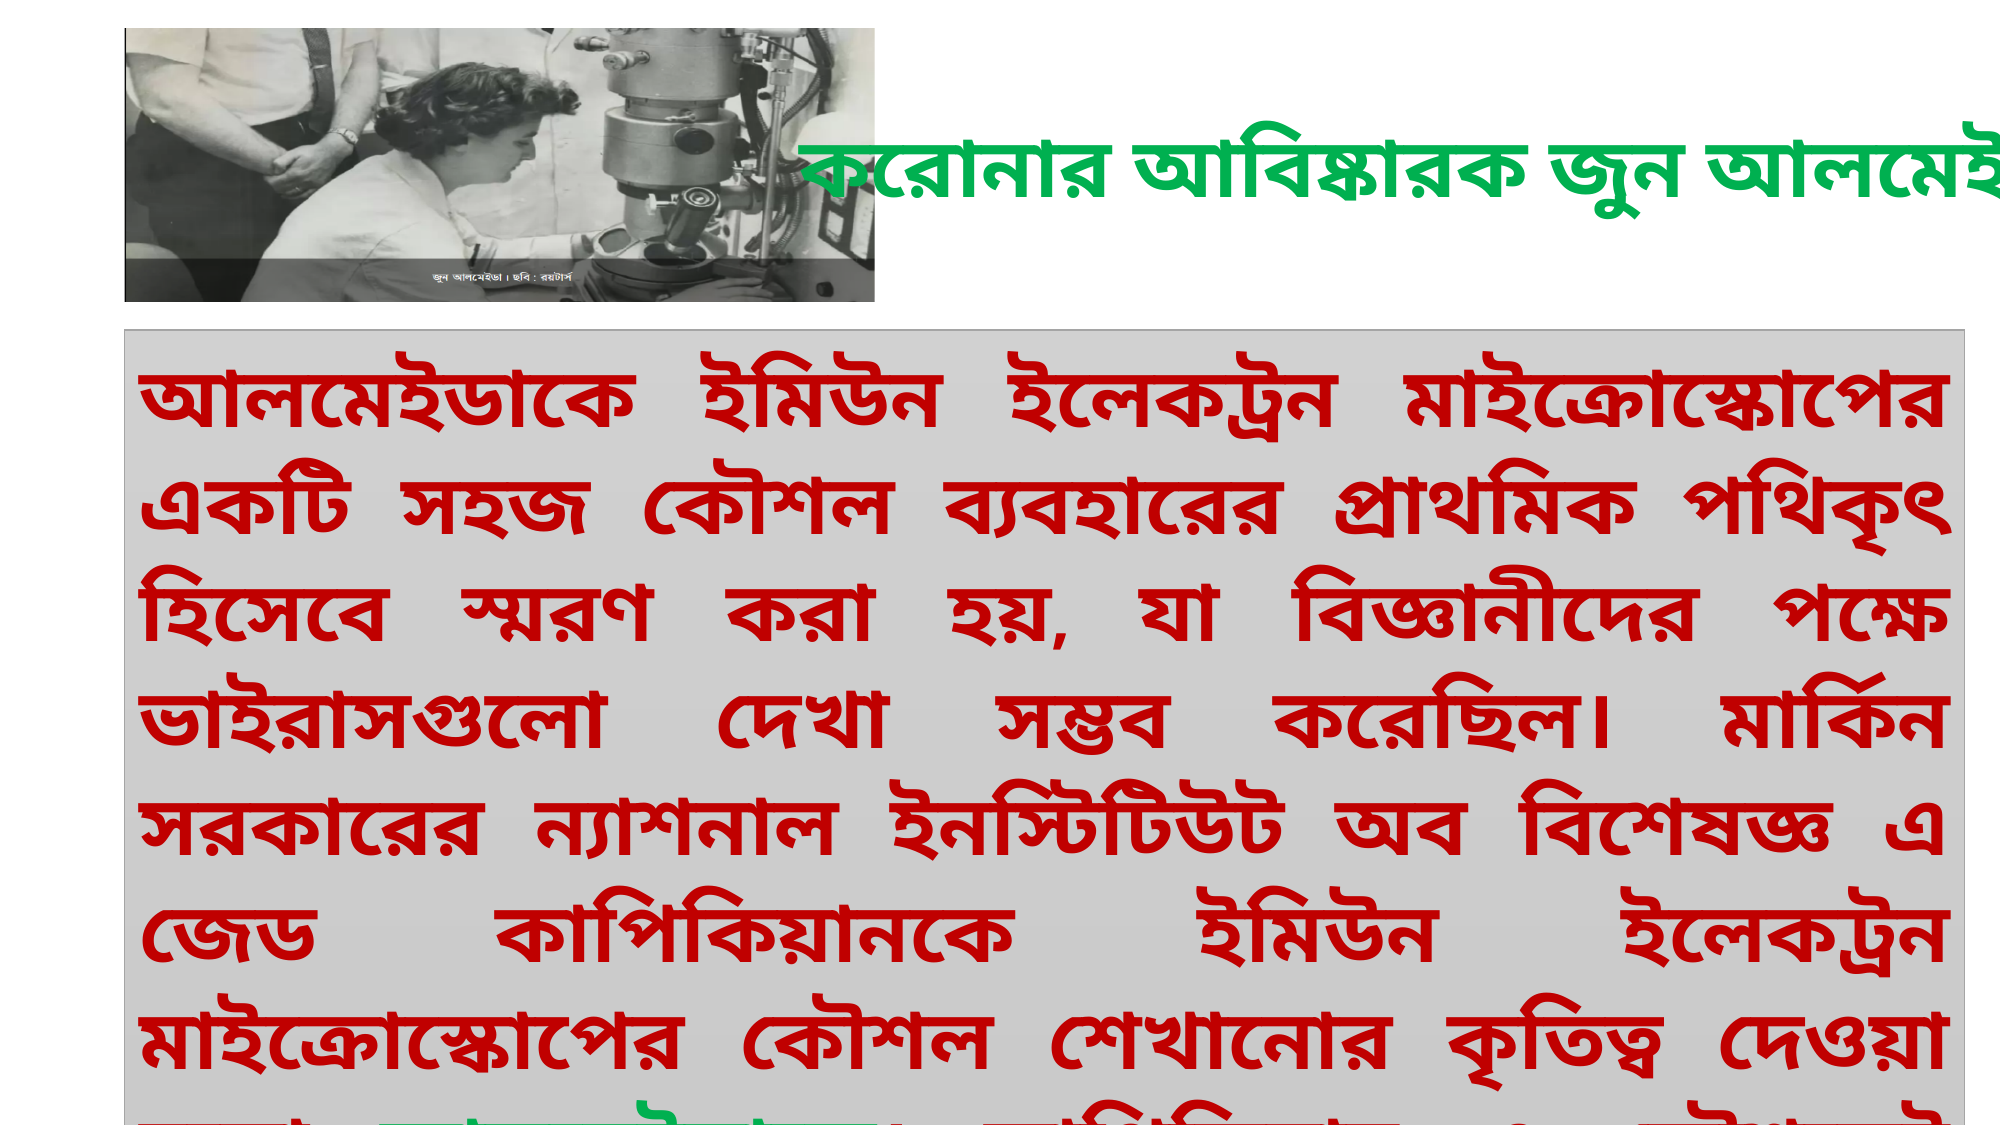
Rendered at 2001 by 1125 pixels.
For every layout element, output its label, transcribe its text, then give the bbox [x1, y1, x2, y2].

text_box করোনার আবিষ্কারক জুন আলমেইডা [875, 106, 2000, 222]
text_box আলমেইডাকে ইমিউন ইলেকট্রন মাইক্রোস্কোপের একটি সহজ কৌশল ব্যবহারের প্রাথমিক পথিকৃৎ হিসেবে স্মরণ করা হয়, যা বিজ্ঞানীদের পক্ষে ভাইরাসগুলো দেখা সম্ভব করেছিল। মার্কিন সরকারের ন্যাশনাল ইনস্টিটিউট অব বিশেষজ্ঞ এ জেড কাপিকিয়ানকে ইমিউন ইলেকট্রন মাইক্রোস্কোপের কৌশল শেখানোর কৃতিত্ব দেওয়া হলো আলমেইডাকে। কাপিকিয়ান এ কৌশলেই ‘নরোভাইরাস’ শনাক্ত করেন যা ‘শীতকালে বমির প্রাদুর্ভাব ঘটায়’। সূত্রঃ১ম আলো [124, 329, 1965, 1125]
picture [124, 28, 875, 302]
